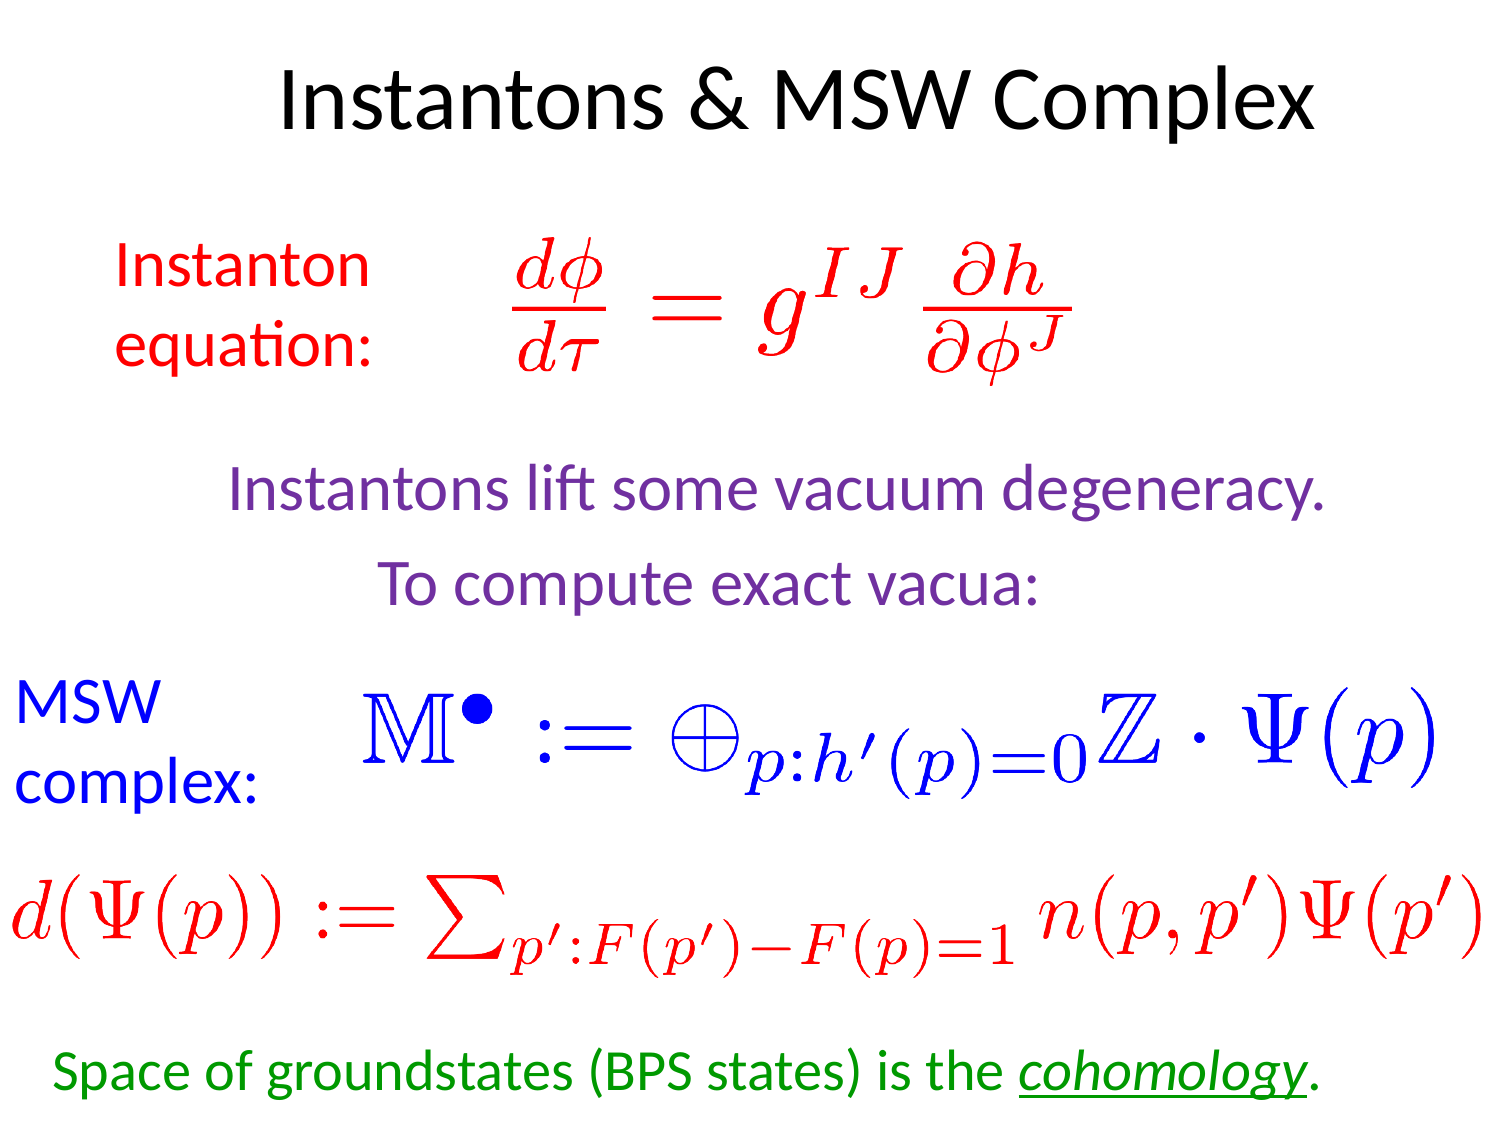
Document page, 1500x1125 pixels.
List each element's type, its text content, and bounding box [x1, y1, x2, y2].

text_box To compute exact vacua: [362, 531, 1500, 627]
text_box Space of groundstates (BPS states) is the cohomology. [37, 1025, 1488, 1110]
title Instantons & MSW Complex [112, 0, 1463, 187]
text_box Instanton equation: [99, 212, 525, 388]
picture [362, 687, 1435, 799]
picture [12, 874, 1481, 978]
text_box Instantons lift some vacuum degeneracy. [212, 436, 1500, 532]
picture [512, 237, 1072, 387]
text_box MSW complex: [0, 649, 300, 825]
